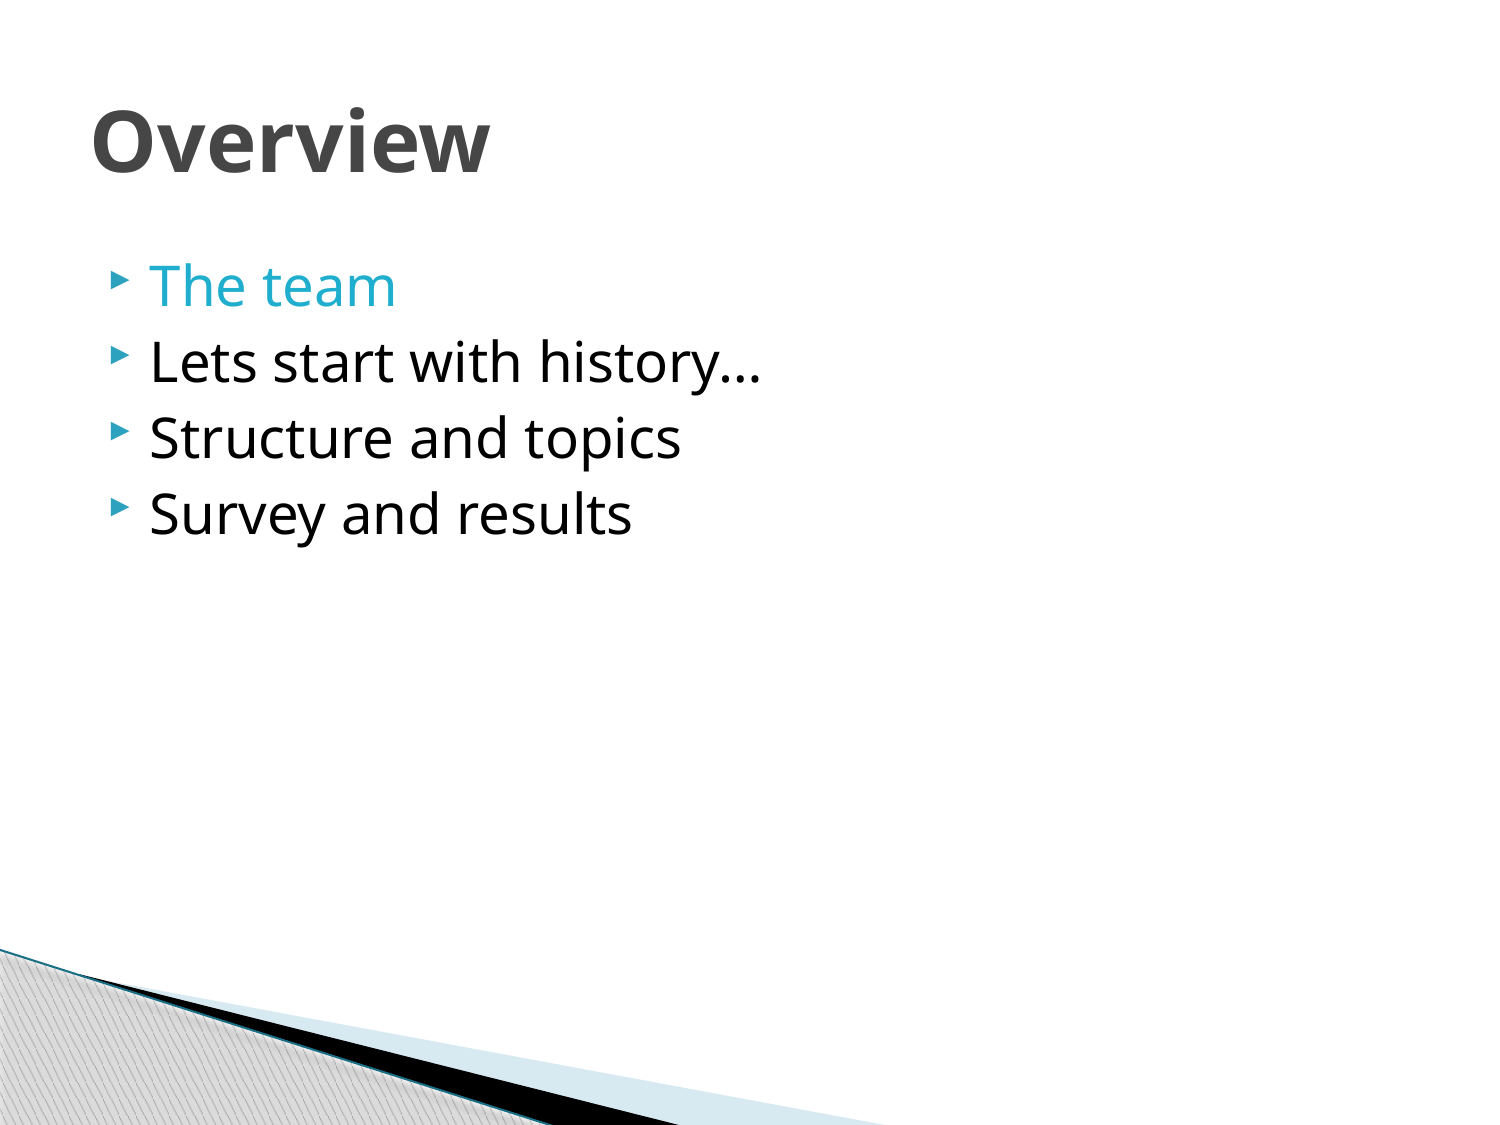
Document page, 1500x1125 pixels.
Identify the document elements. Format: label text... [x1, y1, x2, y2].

title Overview [75, 45, 1425, 233]
list The team Lets start with history… Structure and topics Survey and results [75, 243, 1425, 986]
